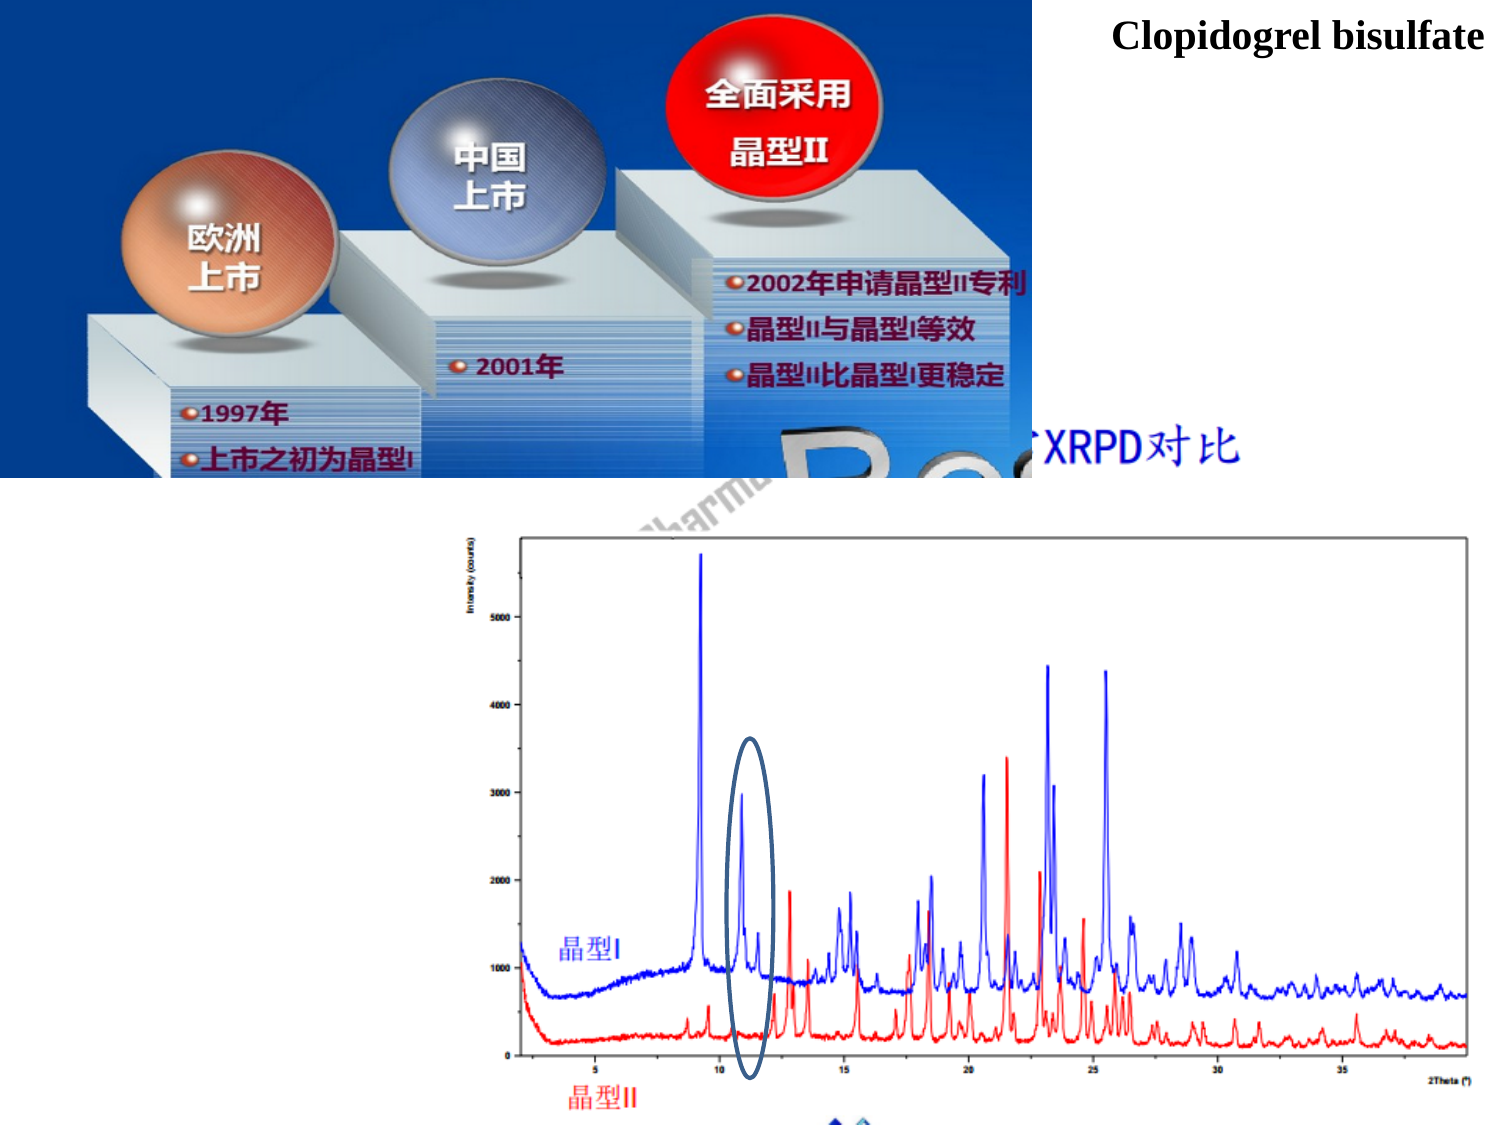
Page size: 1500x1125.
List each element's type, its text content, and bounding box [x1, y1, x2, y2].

picture [0, 0, 1500, 1125]
text_box Clopidogrel bisulfate [1066, 0, 1500, 65]
